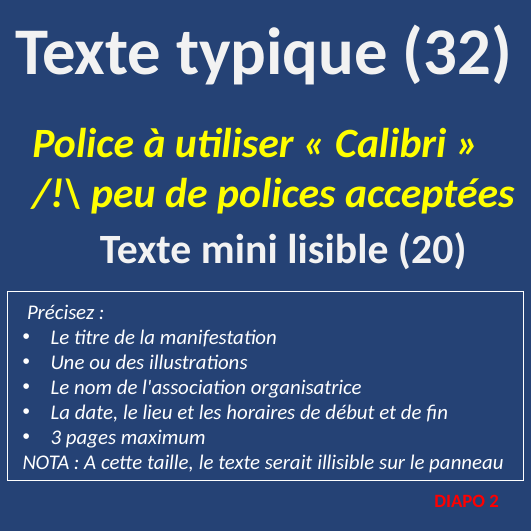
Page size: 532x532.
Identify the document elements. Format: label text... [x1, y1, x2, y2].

text_box Texte typique (32) [0, 0, 532, 95]
text_box DIAPO 2 [419, 481, 515, 520]
text_box Précisez : Le titre de la manifestation Une ou des illustrations Le nom de l'association organisatrice La date, le lieu et les horaires de début et de fin 3 pages maximum NOTA : A cette taille, le texte serait illisible sur le panneau [7, 291, 524, 481]
text_box Texte mini lisible (20) [85, 224, 482, 280]
text_box Police à utiliser « Calibri » /!\ peu de polices acceptées [17, 108, 532, 224]
